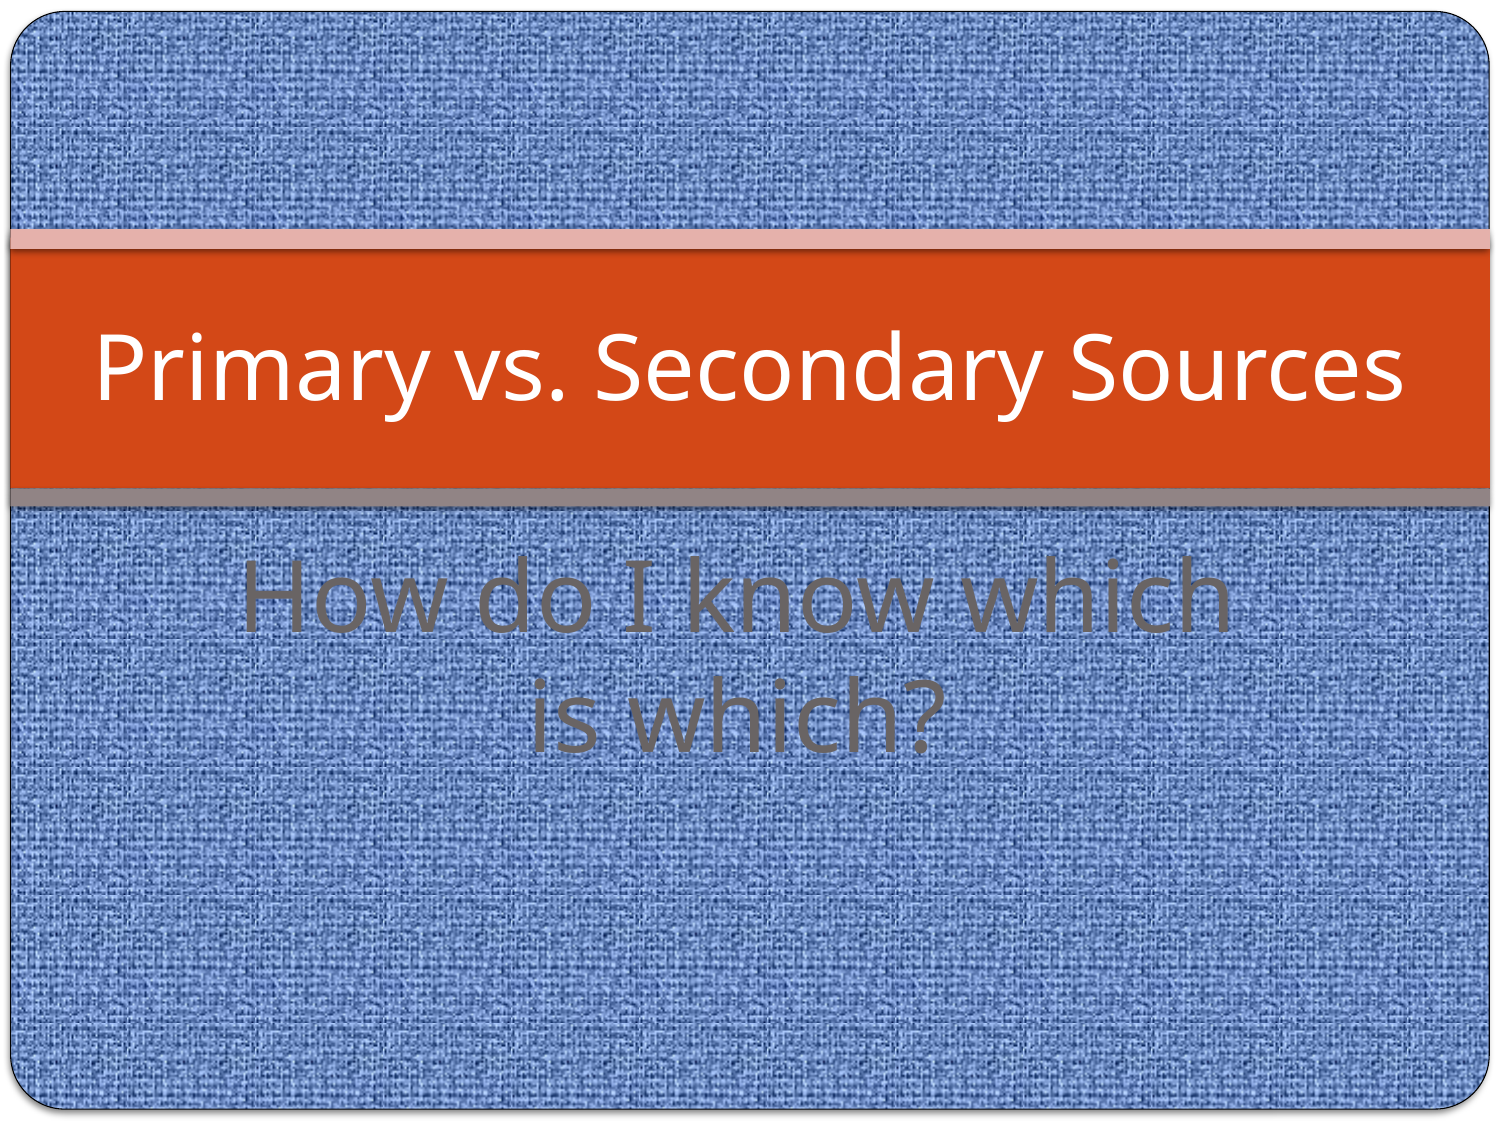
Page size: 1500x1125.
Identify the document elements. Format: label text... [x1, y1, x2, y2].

subtitle How do I know which is which? [212, 525, 1263, 788]
picture [12, 12, 1488, 229]
title Primary vs. Secondary Sources [75, 247, 1425, 489]
picture [12, 507, 1488, 1108]
